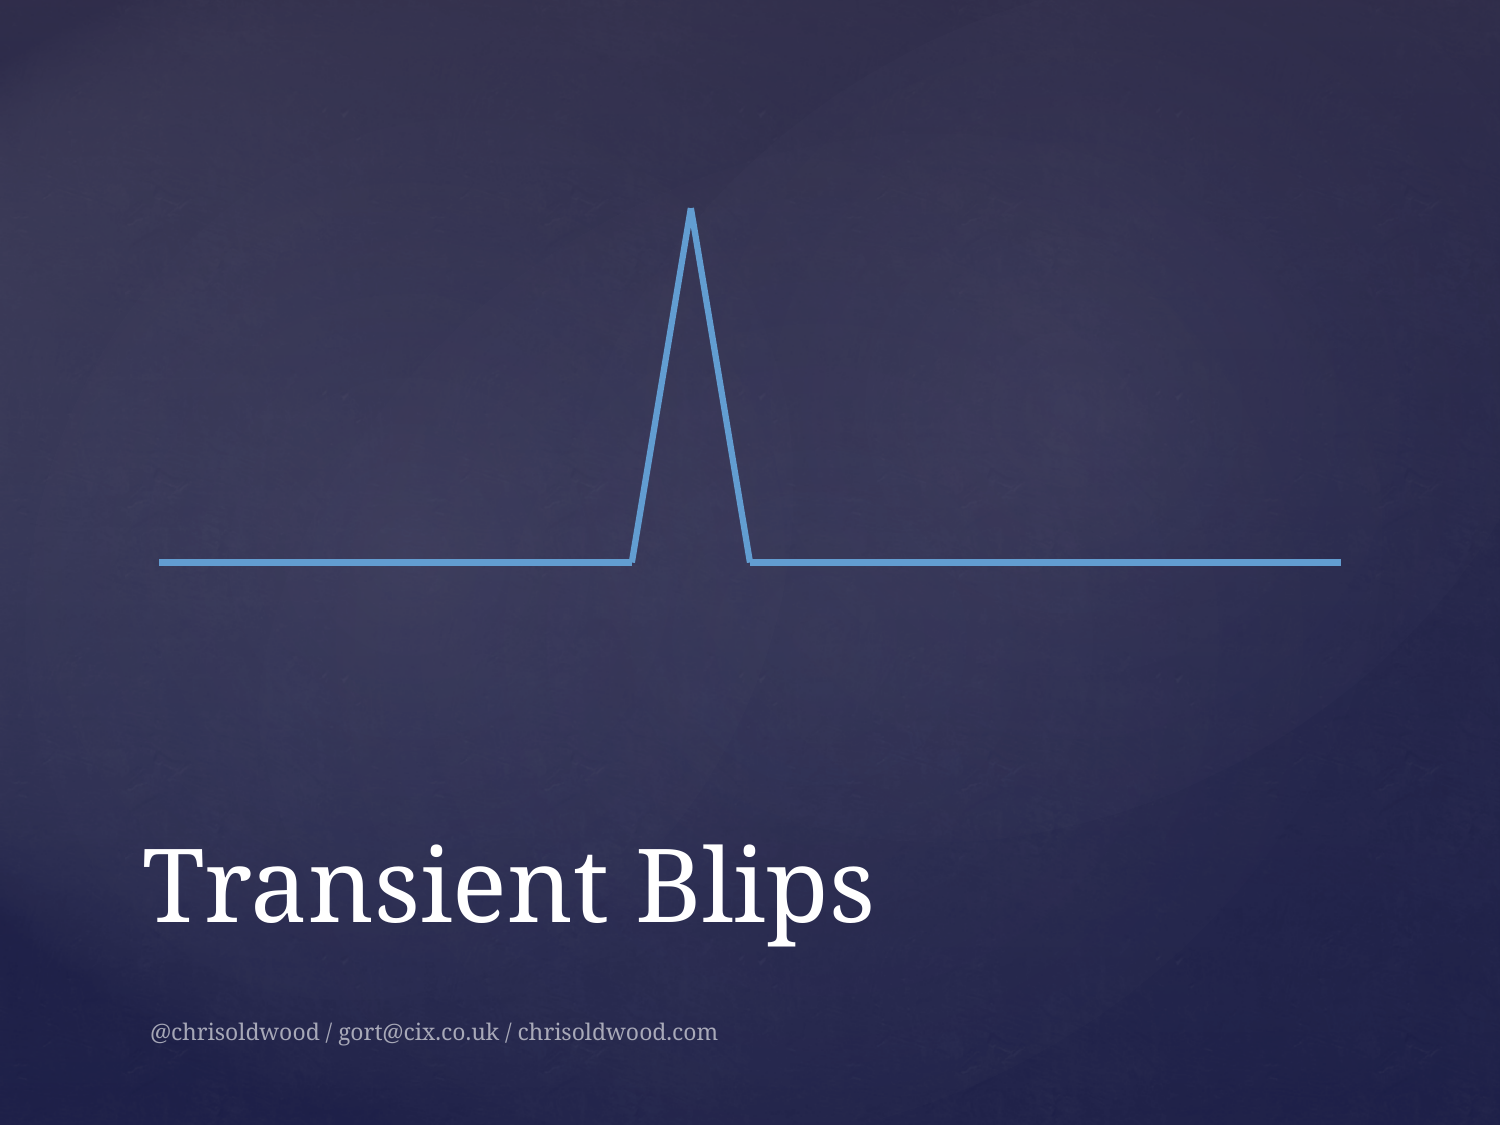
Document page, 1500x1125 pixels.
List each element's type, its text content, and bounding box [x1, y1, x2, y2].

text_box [631, 207, 685, 563]
footer @chrisoldwood / gort@cix.co.uk / chrisoldwood.com [135, 1009, 885, 1070]
title Transient Blips [127, 800, 1365, 950]
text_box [690, 207, 751, 563]
